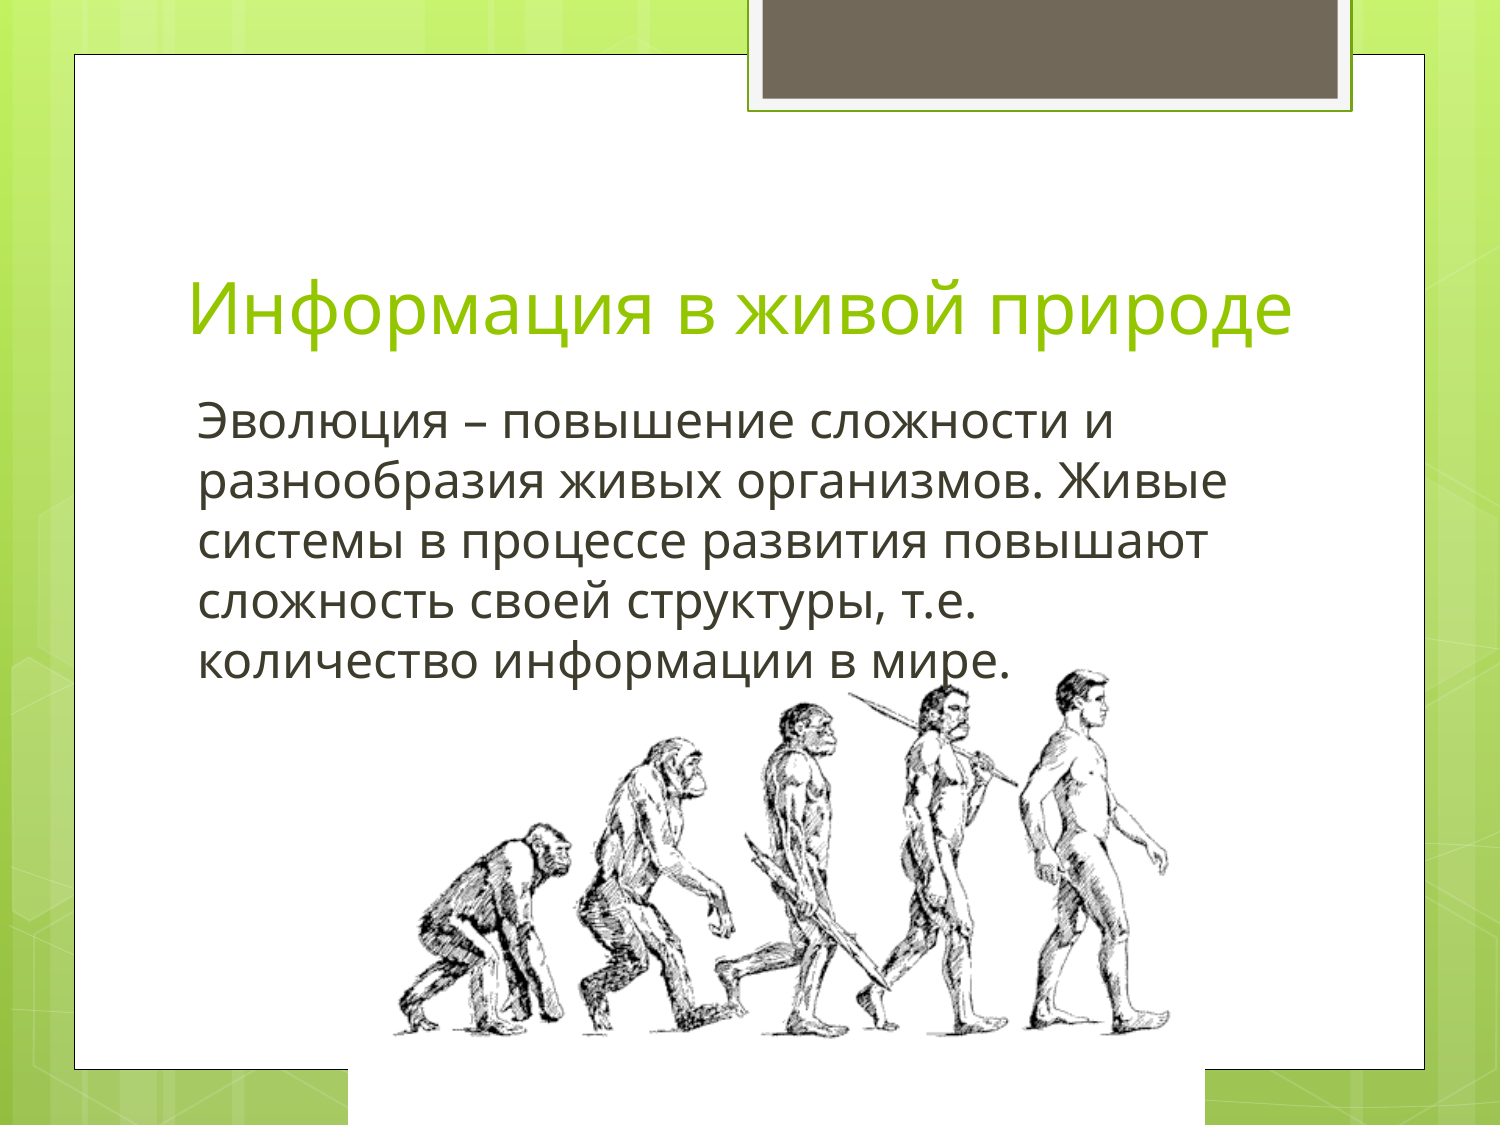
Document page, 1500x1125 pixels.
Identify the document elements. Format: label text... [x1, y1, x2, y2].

list Эволюция – повышение сложности и разнообразия живых организмов. Живые системы в процессе развития повышают сложность своей структуры, т.е. количество информации в мире. [171, 381, 1283, 717]
picture [348, 599, 1205, 1125]
title Информация в живой природе [171, 168, 1324, 357]
